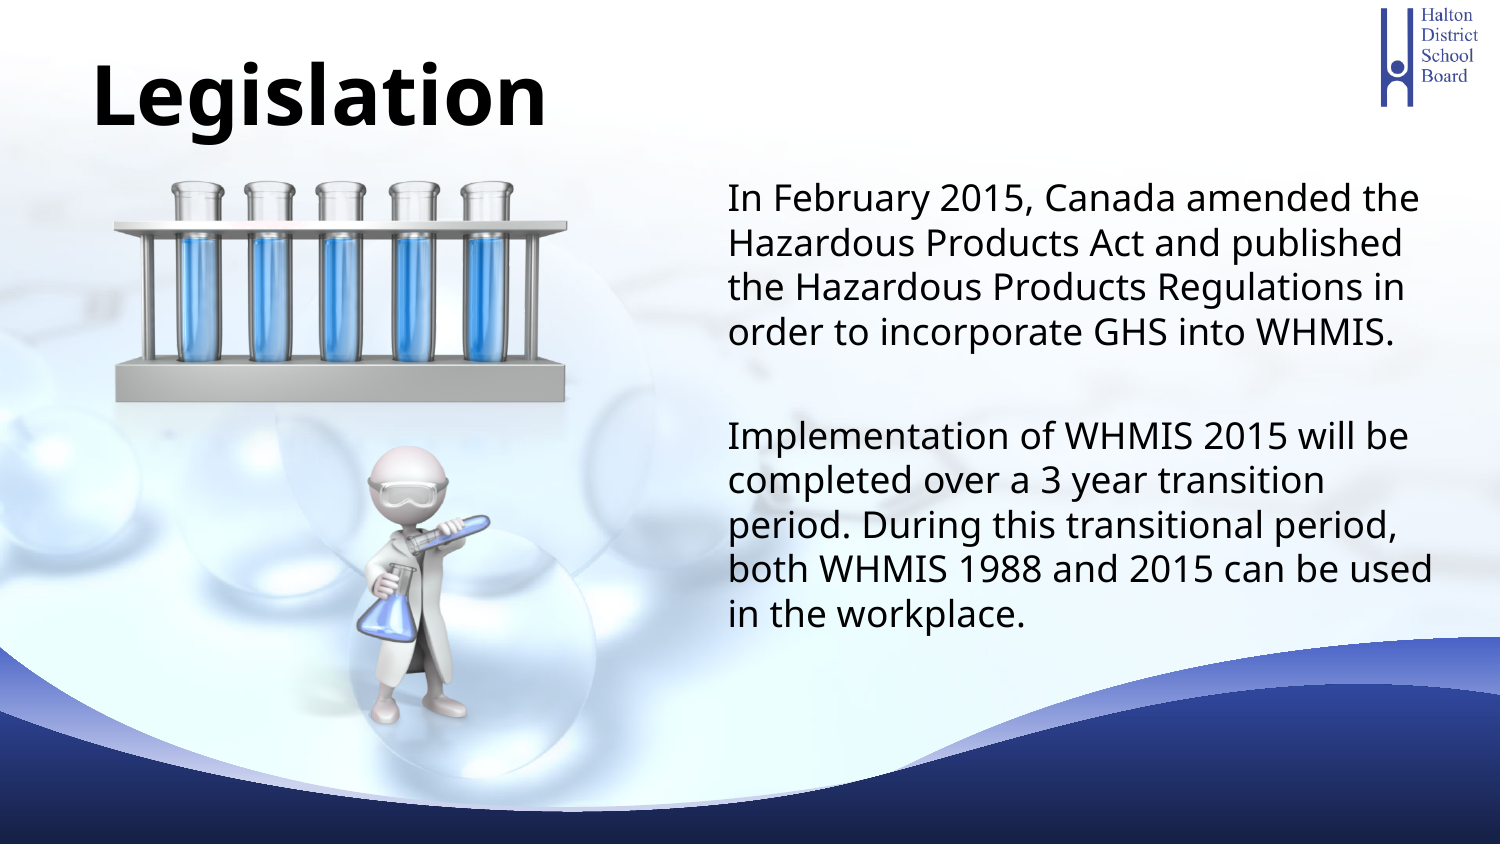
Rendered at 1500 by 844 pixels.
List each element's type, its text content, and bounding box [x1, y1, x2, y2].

picture [0, 0, 1500, 807]
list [74, 159, 601, 460]
title Legislation [75, 33, 1425, 150]
list In February 2015, Canada amended the Hazardous Products Act and published the Hazardous Products Regulations in order to incorporate GHS into WHMIS. Implementation of WHMIS 2015 will be completed over a 3 year transition period. During this transitional period, both WHMIS 1988 and 2015 can be used in the workplace. [712, 150, 1450, 660]
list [274, 431, 548, 763]
